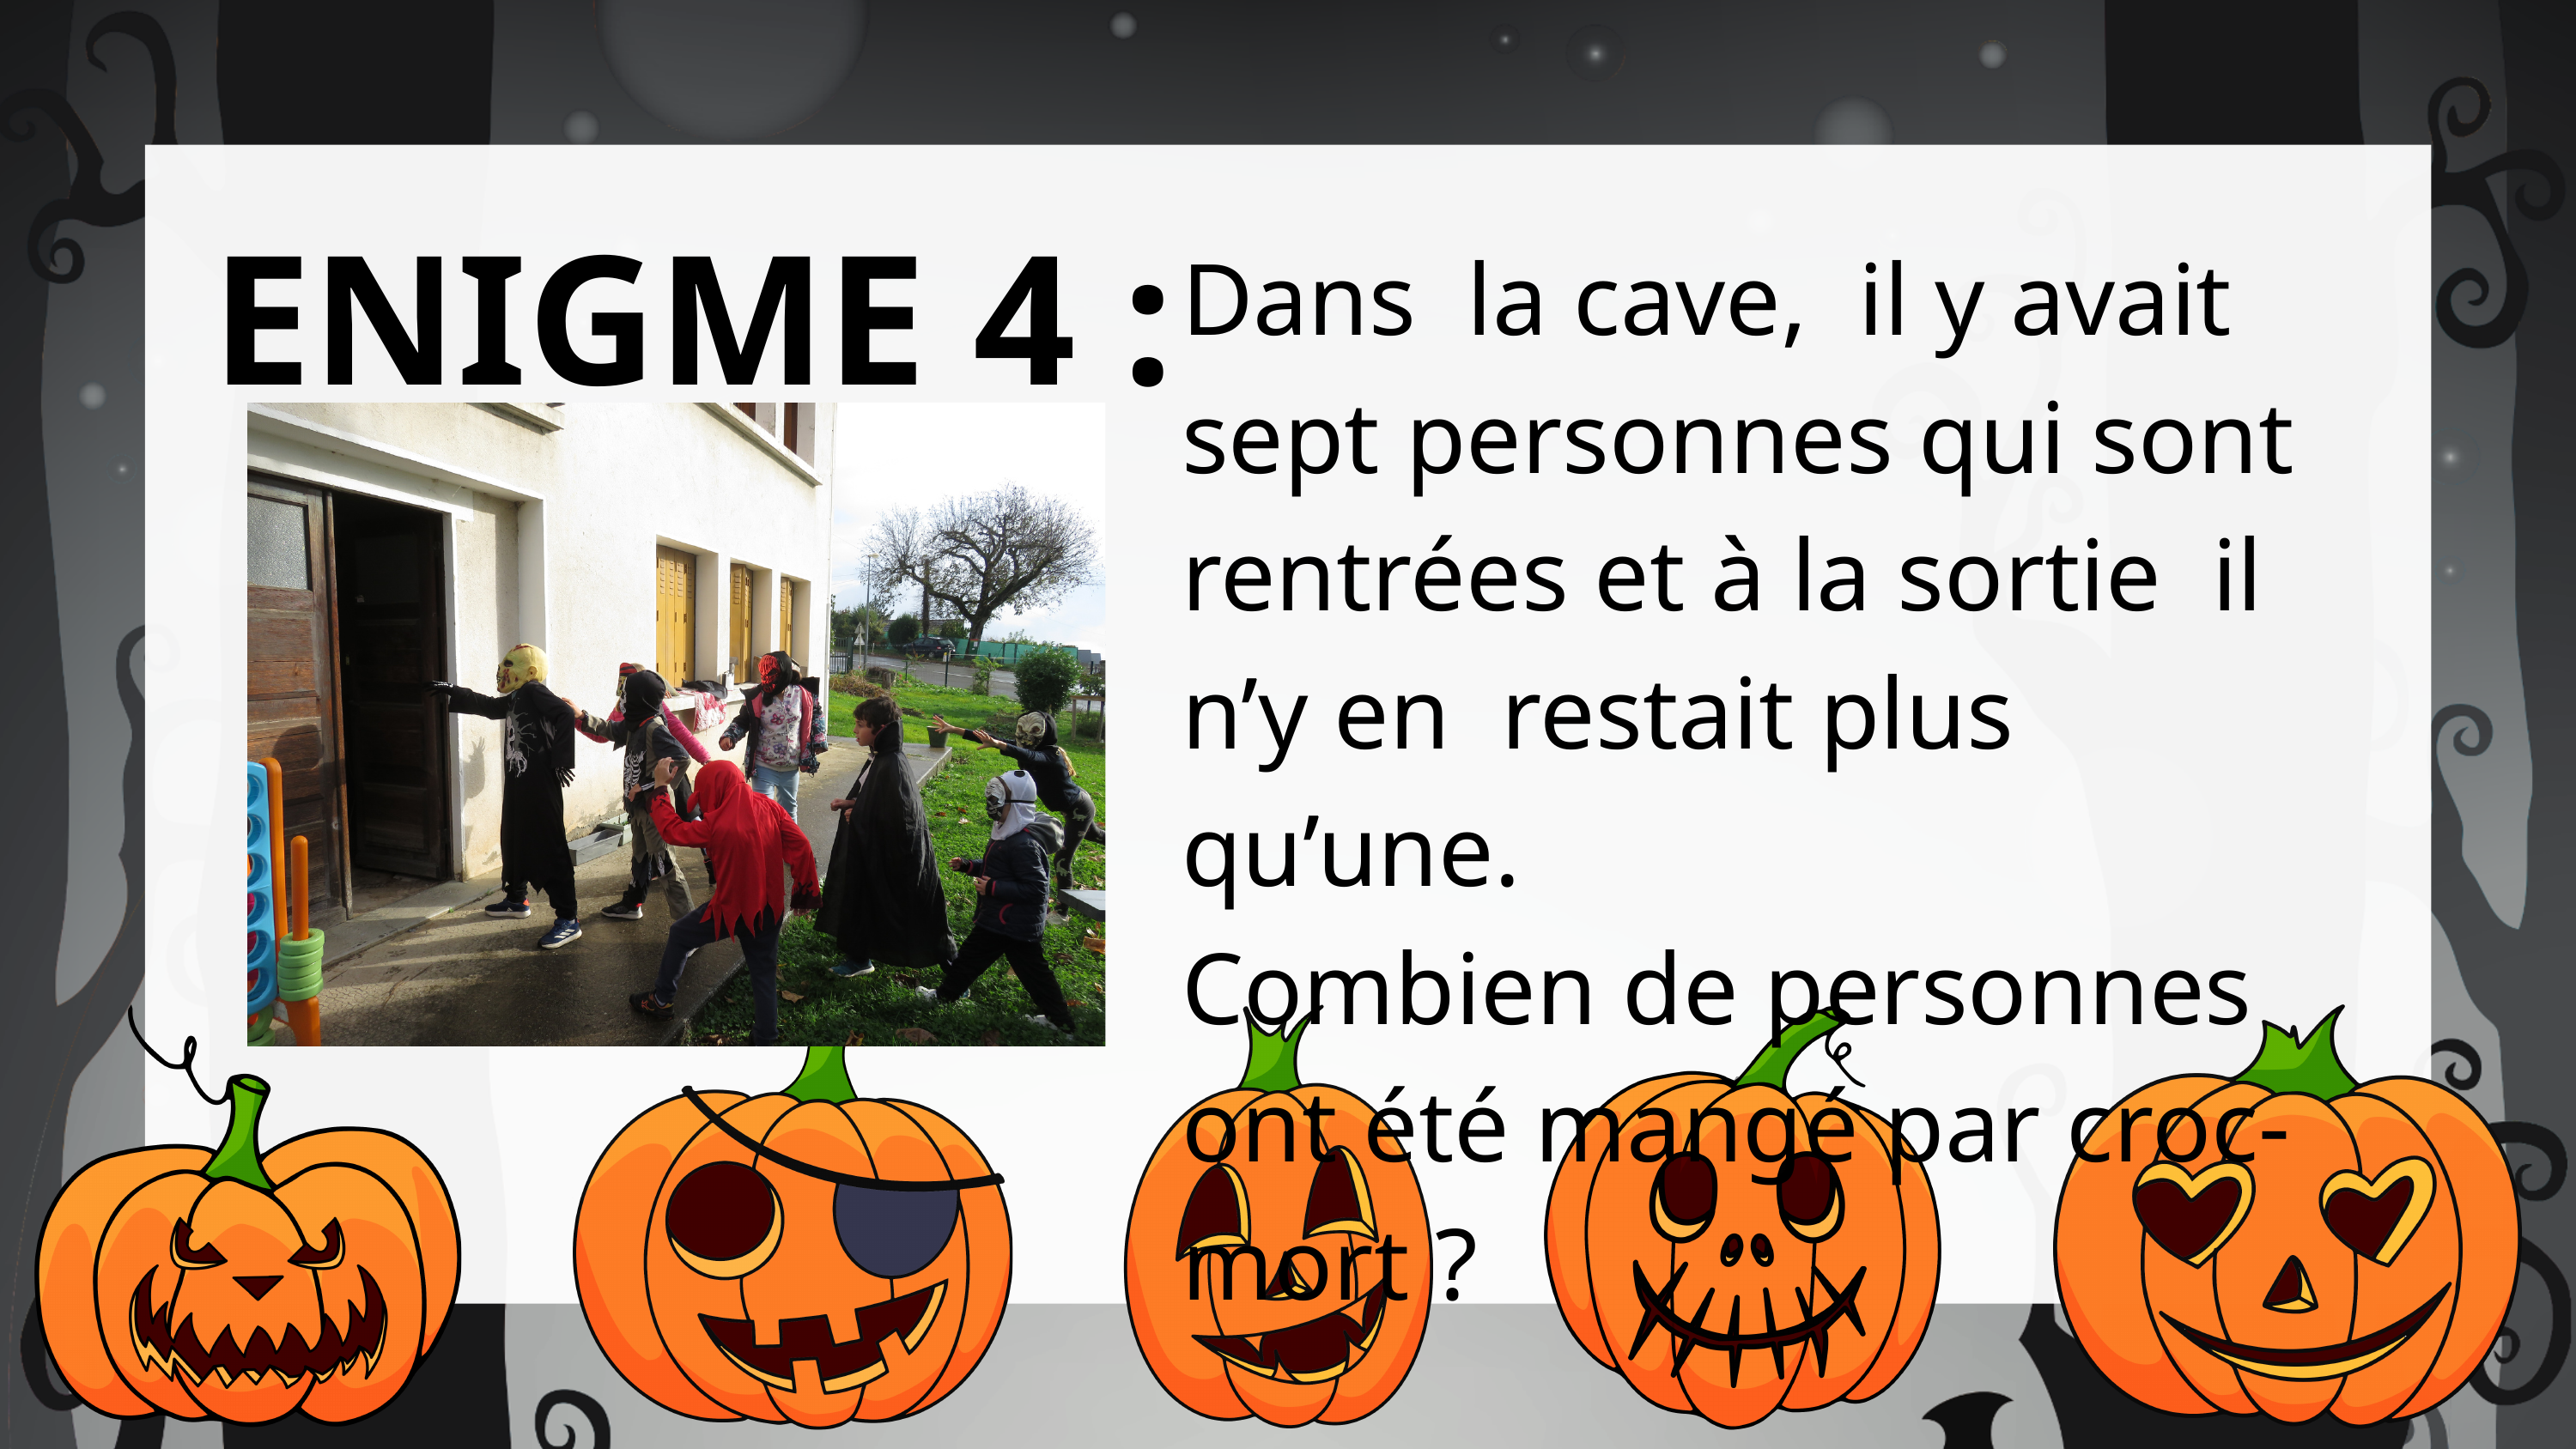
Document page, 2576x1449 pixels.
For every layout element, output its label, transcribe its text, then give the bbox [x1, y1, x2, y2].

text_box Dans la cave, il y avait sept personnes qui sont rentrées et à la sortie il n’y en restait plus qu’une. Combien de personnes ont été mangé par croc-mort ? [1182, 1311, 2397, 1320]
text_box [2052, 1004, 2523, 1430]
text_box [572, 1311, 1013, 1430]
text_box [0, 0, 2576, 1449]
text_box [1544, 1320, 1942, 1430]
text_box [33, 1004, 462, 1430]
text_box [1123, 1311, 1434, 1430]
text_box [144, 144, 2432, 1304]
